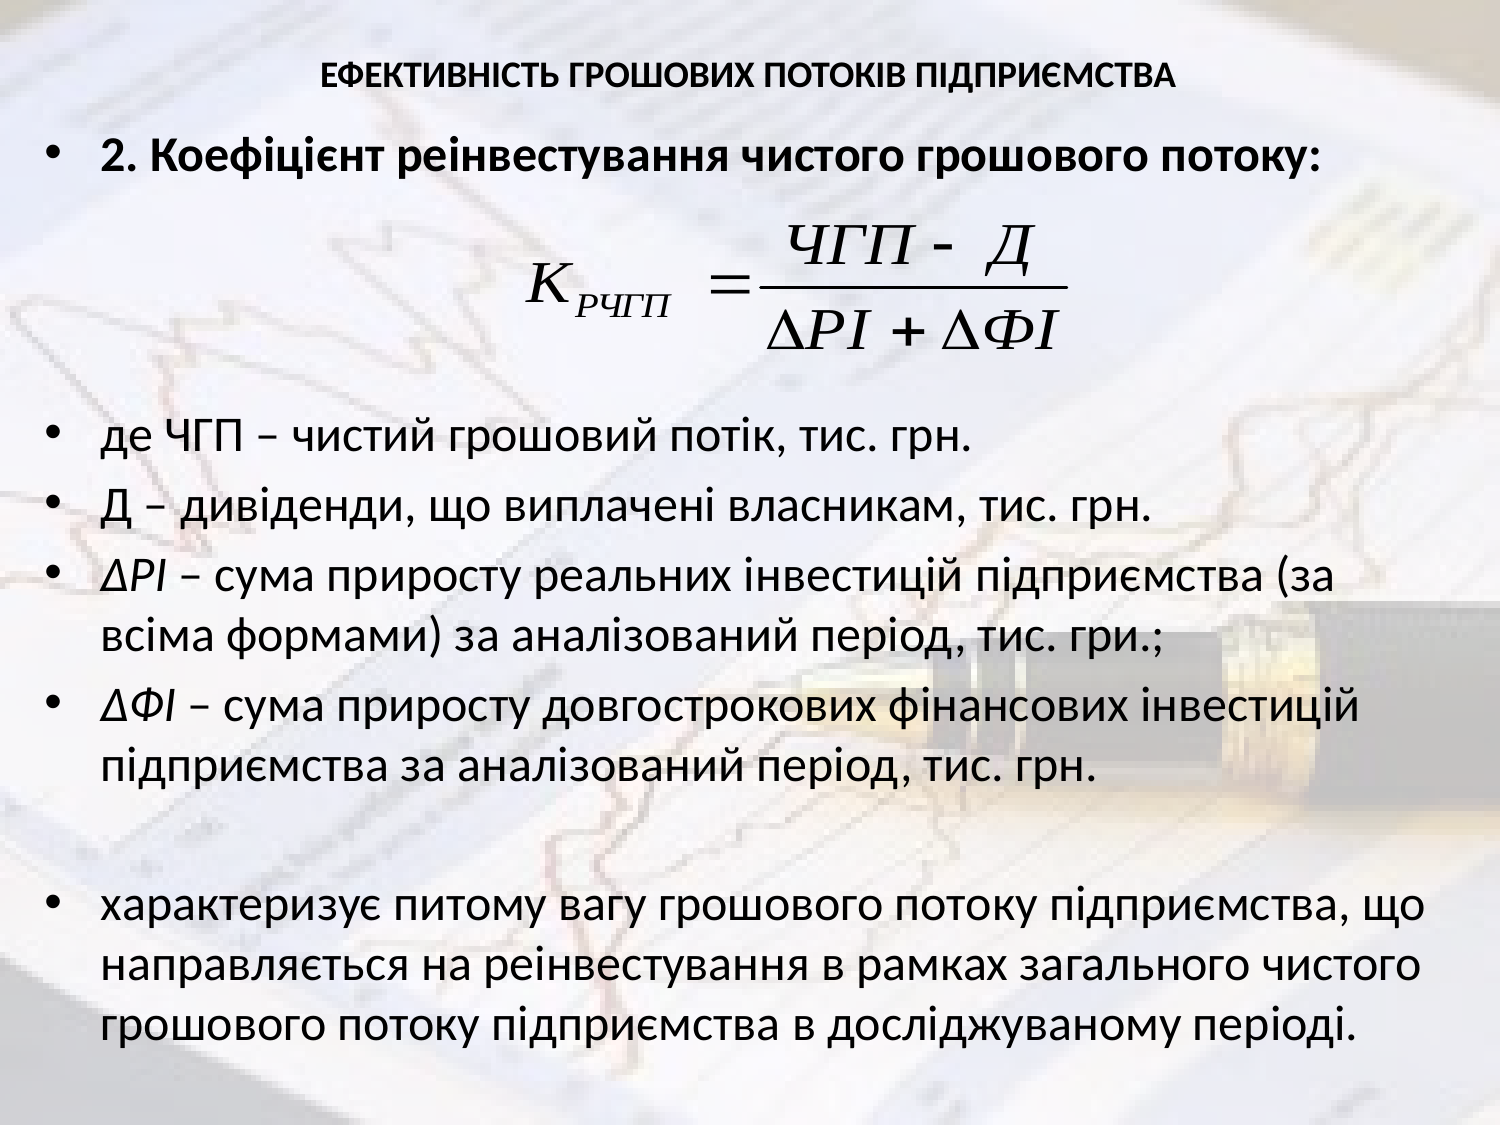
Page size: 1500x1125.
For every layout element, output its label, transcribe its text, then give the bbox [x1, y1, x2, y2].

title ЕФЕКТИВНІСТЬ ГРОШОВИХ ПОТОКІВ ПІДПРИЄМСТВА [0, 42, 1499, 161]
list 2. Коефіцієнт реінвестування чистого грошового потоку: де ЧГП – чистий грошовий потік, тис. грн. Д – дивіденди, що виплачені власникам, тис. грн. ΔРІ – сума приросту реальних інвестицій підприємства (за всіма формами) за аналізований період, тис. гри.; ΔФІ – сума приросту довгострокових фінансових інвестицій підприємства за аналізований період, тис. грн. характеризує питому вагу грошового потоку підприємства, що направляється на реінвестування в рамках загального чистого грошового потоку підприємства в досліджуваному періоді. [29, 113, 1459, 1106]
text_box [513, 207, 1081, 362]
